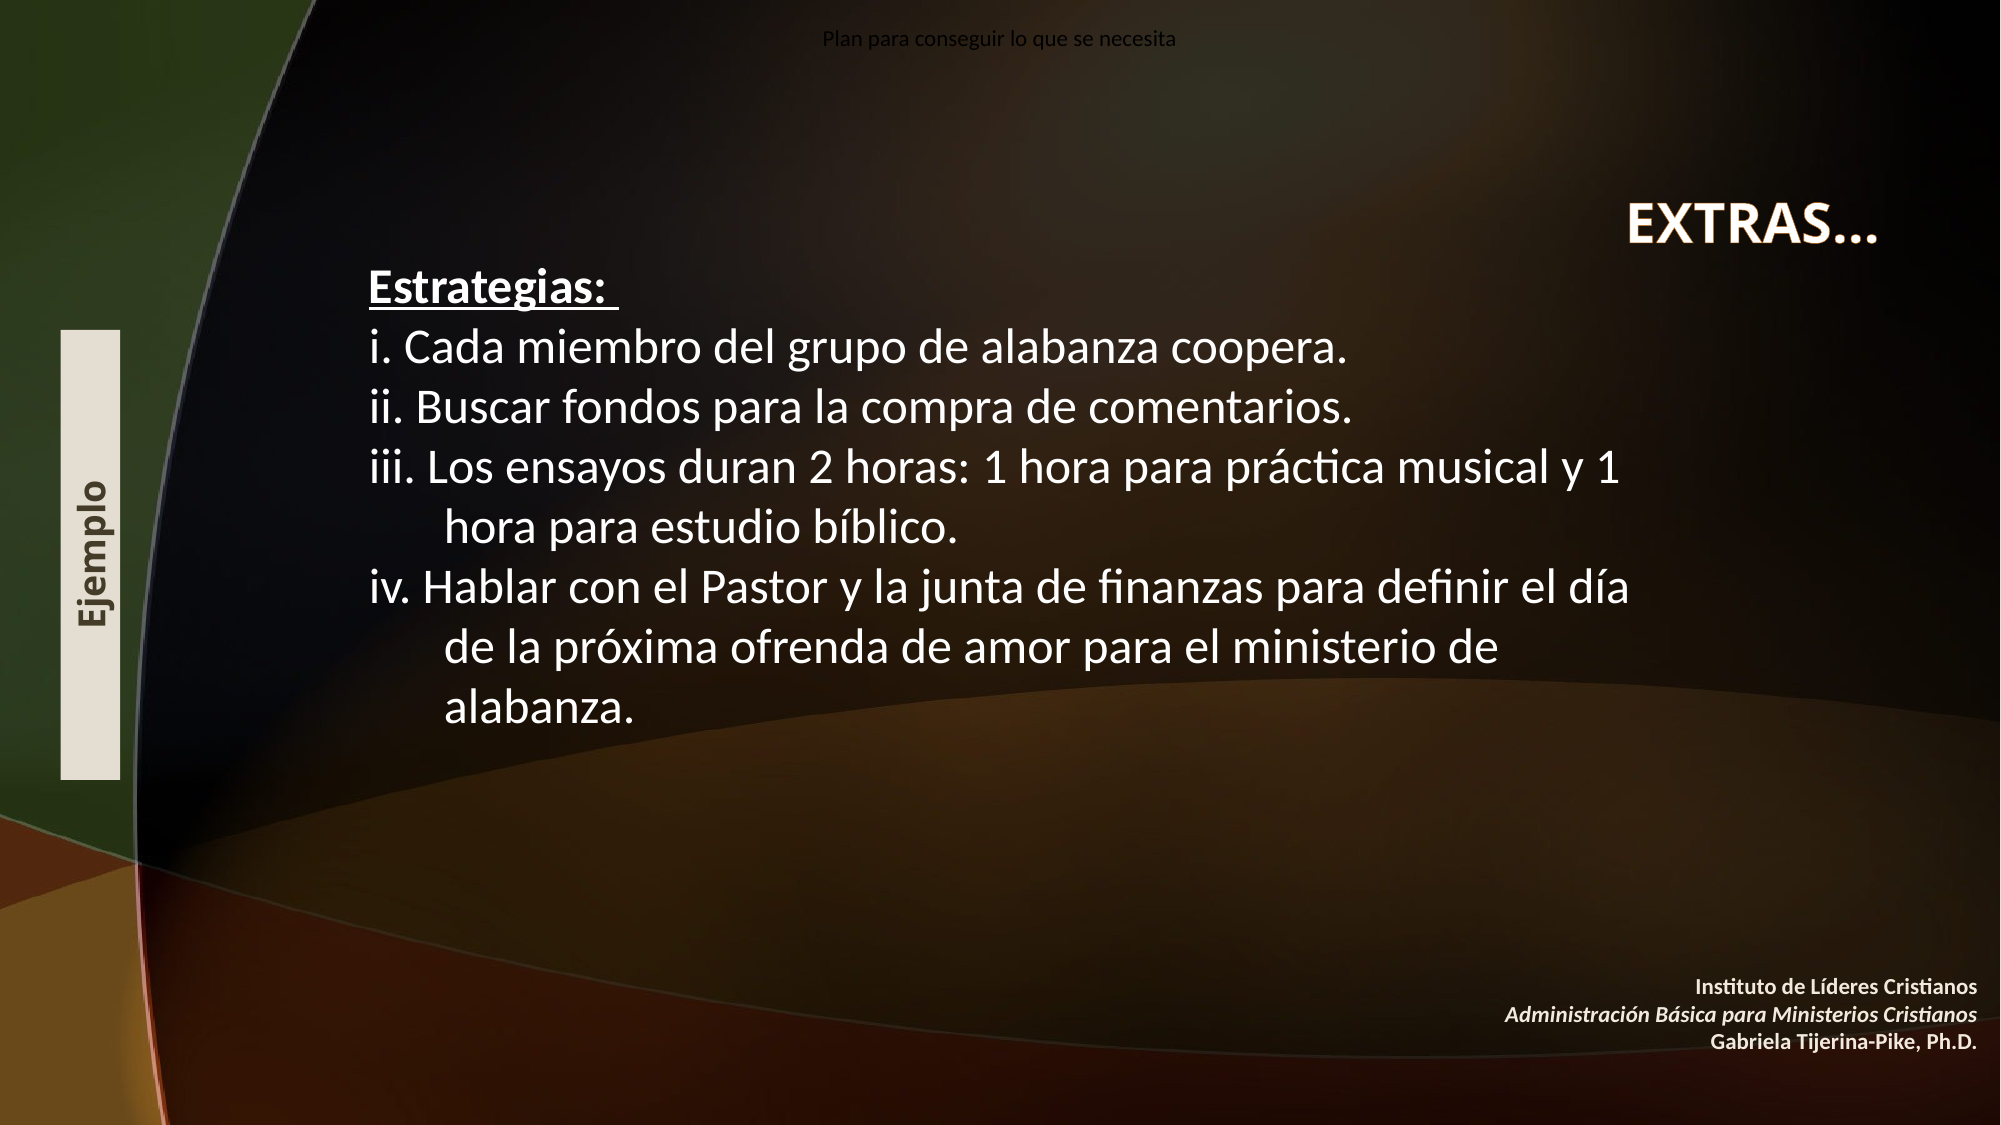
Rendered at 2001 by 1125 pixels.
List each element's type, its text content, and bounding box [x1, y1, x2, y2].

picture [0, 0, 2001, 1125]
text_box Plan para conseguir lo que se necesita [807, 16, 1193, 59]
text_box Instituto de Líderes Cristianos Administración Básica para Ministerios Cristianos Gabriela Tijerina-Pike, Ph.D. [368, 904, 1993, 1122]
title EXTRAS… [271, 178, 1896, 397]
text_box Ejemplo [60, 329, 121, 780]
text_box Estrategias: i. Cada miembro del grupo de alabanza coopera. ii. Buscar fondos para la compra de comentarios. iii. Los ensayos duran 2 horas: 1 hora para práctica musical y 1 hora para estudio bíblico. iv. Hablar con el Pastor y la junta de finanzas para definir el día de la próxima ofrenda de amor para el ministerio de alabanza. [354, 186, 1676, 801]
